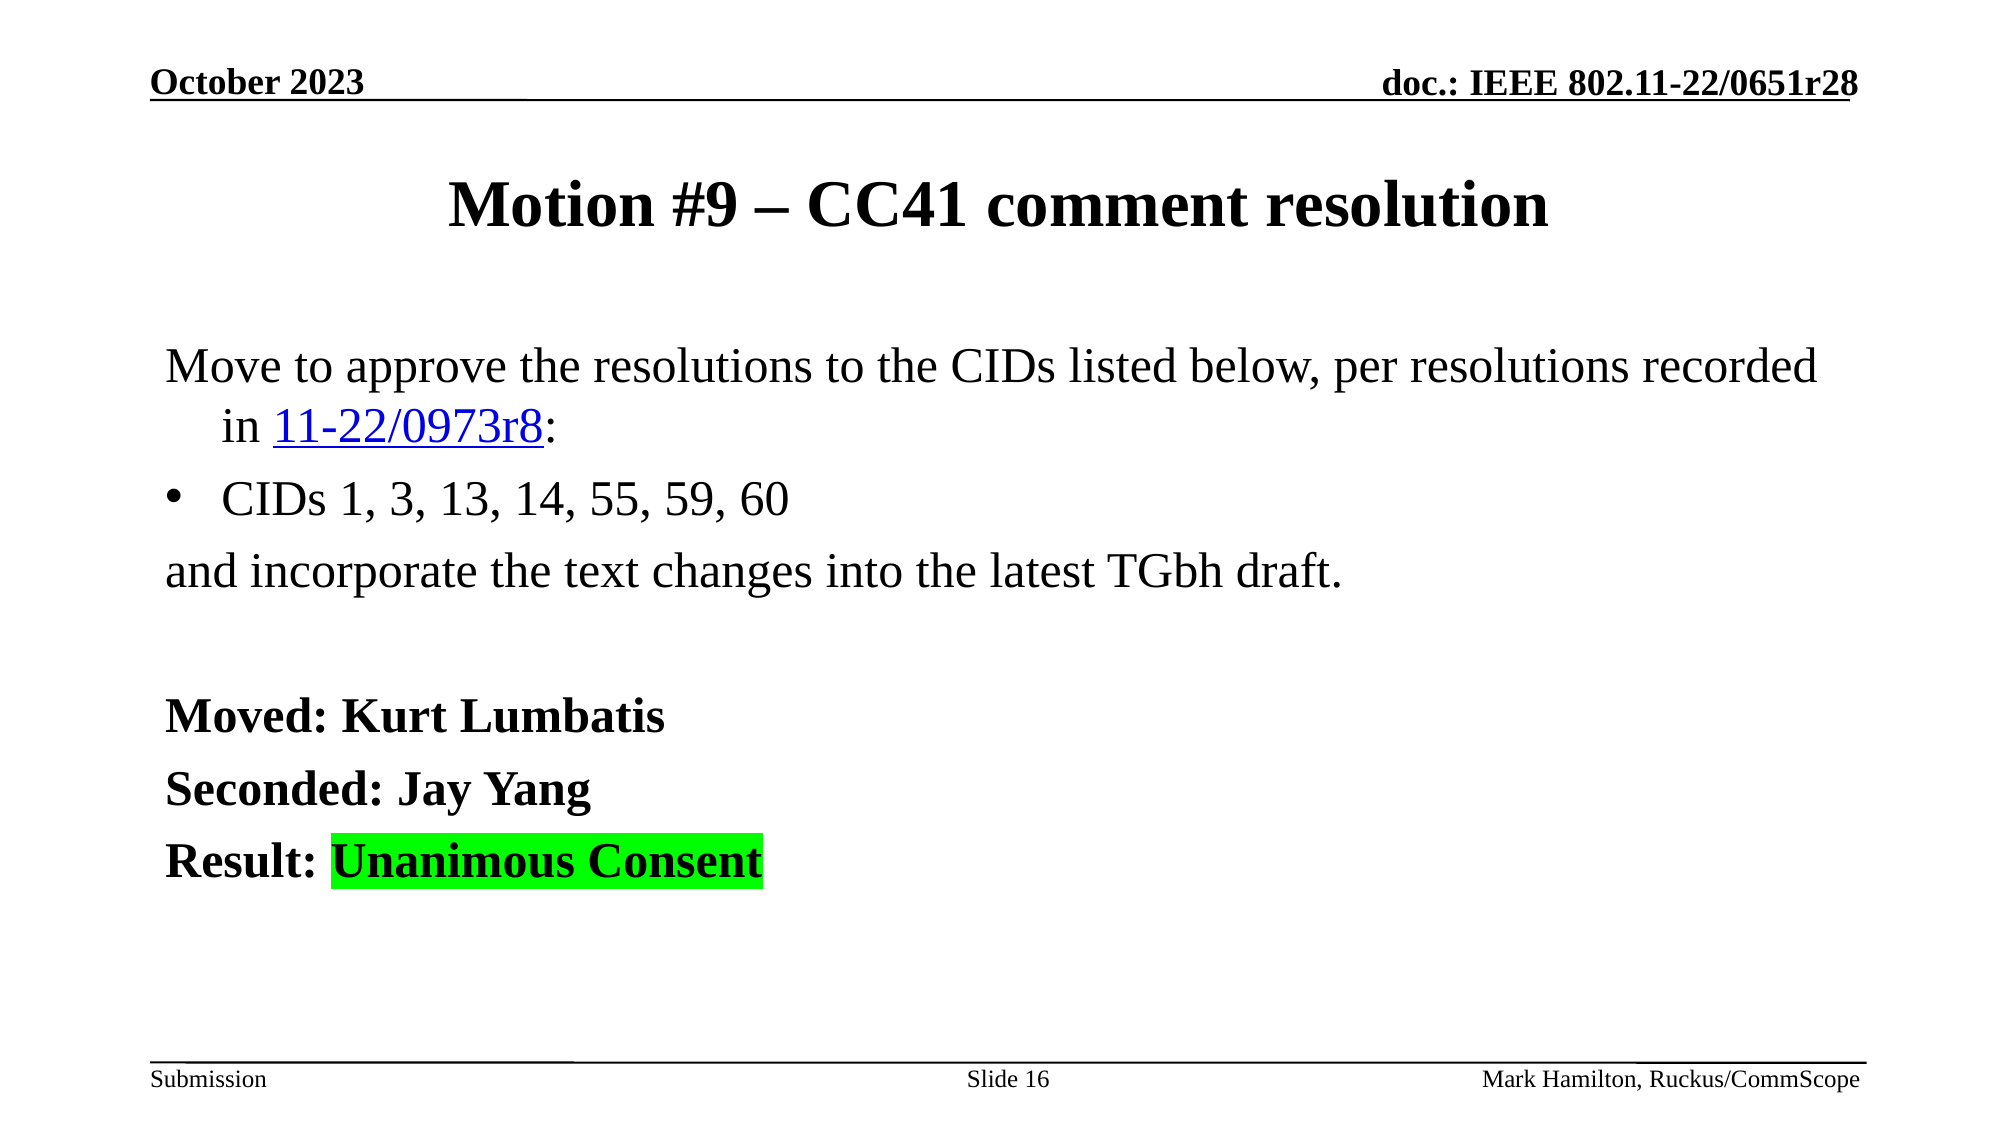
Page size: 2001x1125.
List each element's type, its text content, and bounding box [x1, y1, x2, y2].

title Motion #9 – CC41 comment resolution [149, 112, 1850, 288]
list Move to approve the resolutions to the CIDs listed below, per resolutions recorded in 11-22/0973r8: CIDs 1, 3, 13, 14, 55, 59, 60 and incorporate the text changes into the latest TGbh draft. Moved: Kurt Lumbatis Seconded: Jay Yang Result: Unanimous Consent [149, 324, 1850, 1000]
slide_number Slide 16 [950, 1061, 1067, 1123]
